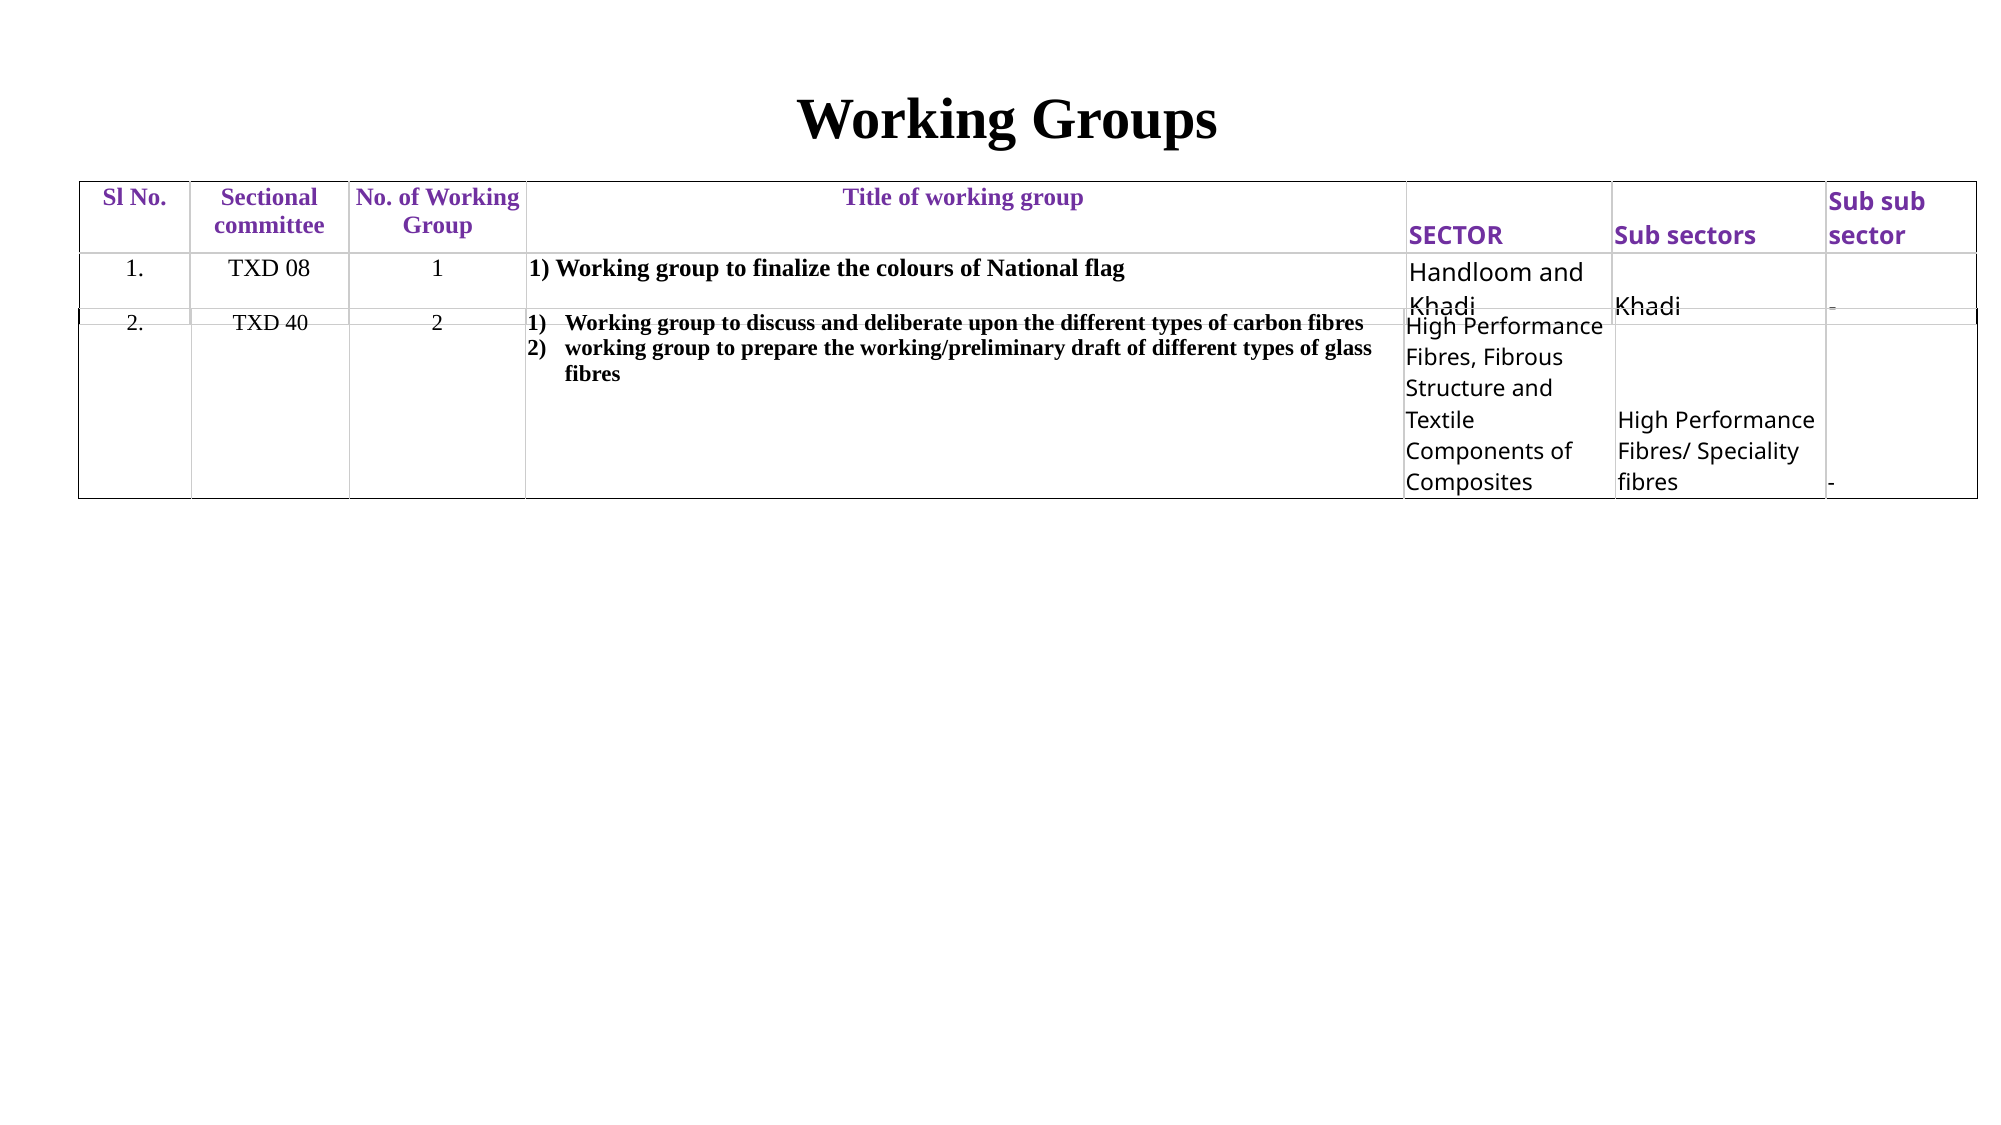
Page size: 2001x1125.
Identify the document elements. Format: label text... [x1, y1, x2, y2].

table_header Sl No. [80, 182, 189, 252]
table_header SECTOR [1407, 182, 1611, 252]
table_cell - [1827, 254, 1976, 308]
table_header Sub sectors [1613, 182, 1825, 252]
table_cell 1) Working group to finalize the colours of National flag [527, 254, 1406, 308]
table_cell 1. [80, 254, 189, 308]
table_cell Khadi [1613, 254, 1825, 308]
table_header TXD 40 [192, 309, 349, 498]
table_cell TXD 08 [191, 254, 348, 308]
table_header Working group to discuss and deliberate upon the different types of carbon fibres working group to prepare the working/preliminary draft of different types of glass fibres [526, 309, 1403, 498]
table_header 2. [79, 309, 191, 498]
table_header Sub sub sector [1827, 182, 1976, 252]
table_header - [1827, 309, 1977, 498]
table_header Title of working group [527, 182, 1406, 252]
table_header High Performance Fibres/ Speciality fibres [1616, 309, 1825, 498]
title Working Groups [73, 59, 1943, 179]
table_header No. of Working Group [350, 182, 526, 252]
table_header 2 [350, 309, 525, 498]
table_cell 1 [350, 254, 526, 308]
table_cell Handloom and Khadi [1407, 254, 1611, 308]
table_header High Performance Fibres, Fibrous Structure and Textile Components of Composites [1405, 309, 1615, 498]
table_header Sectional committee [191, 182, 348, 252]
